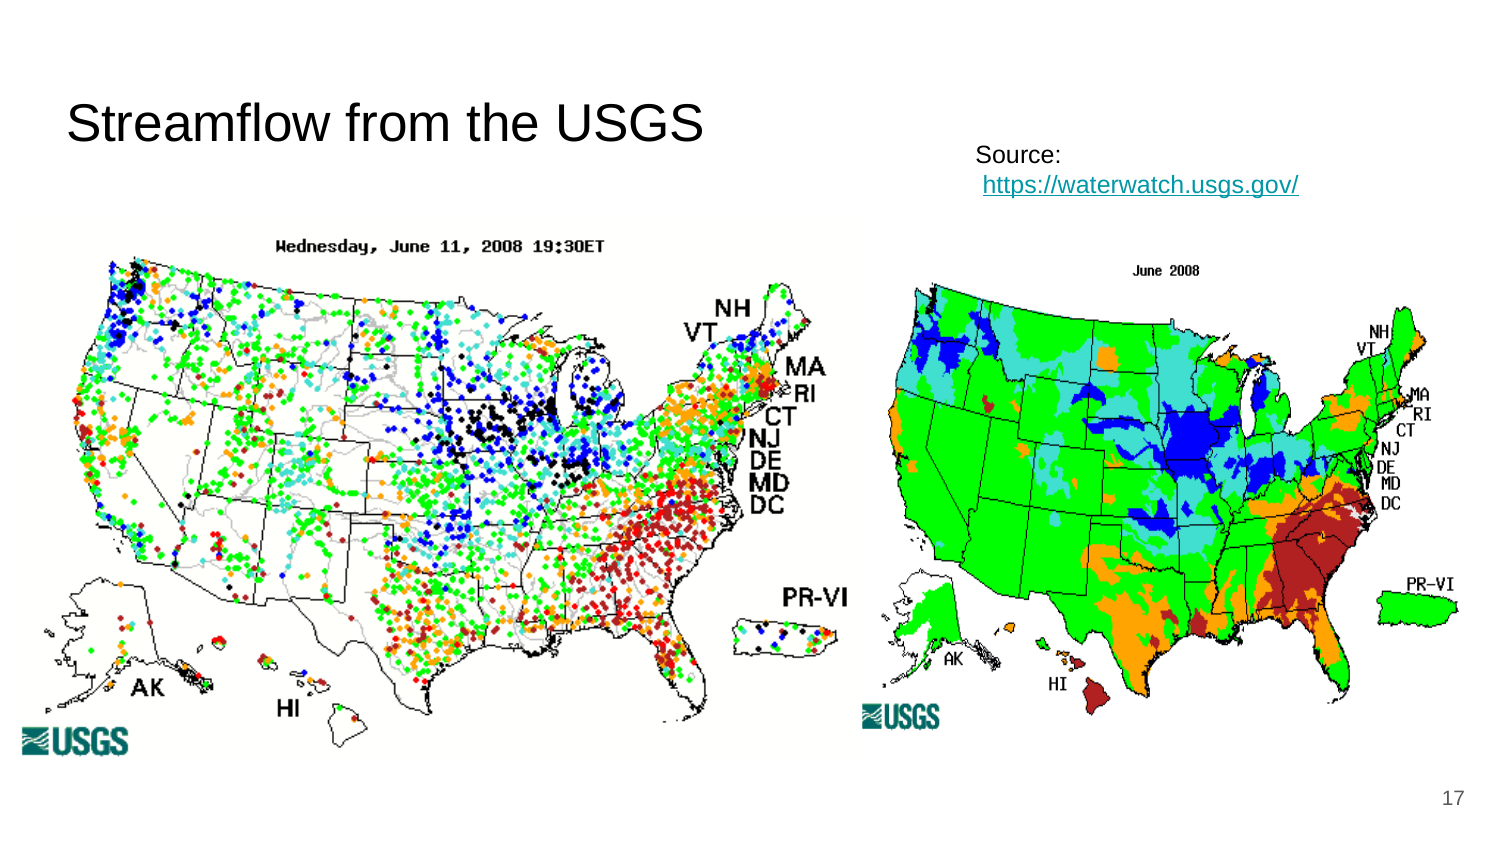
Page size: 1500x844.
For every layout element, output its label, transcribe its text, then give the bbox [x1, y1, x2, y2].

picture [15, 217, 1477, 764]
slide_number 17 [1389, 764, 1480, 830]
text_box Source: https://waterwatch.usgs.gov/ [960, 123, 1408, 242]
title Streamflow from the USGS [51, 72, 1449, 167]
